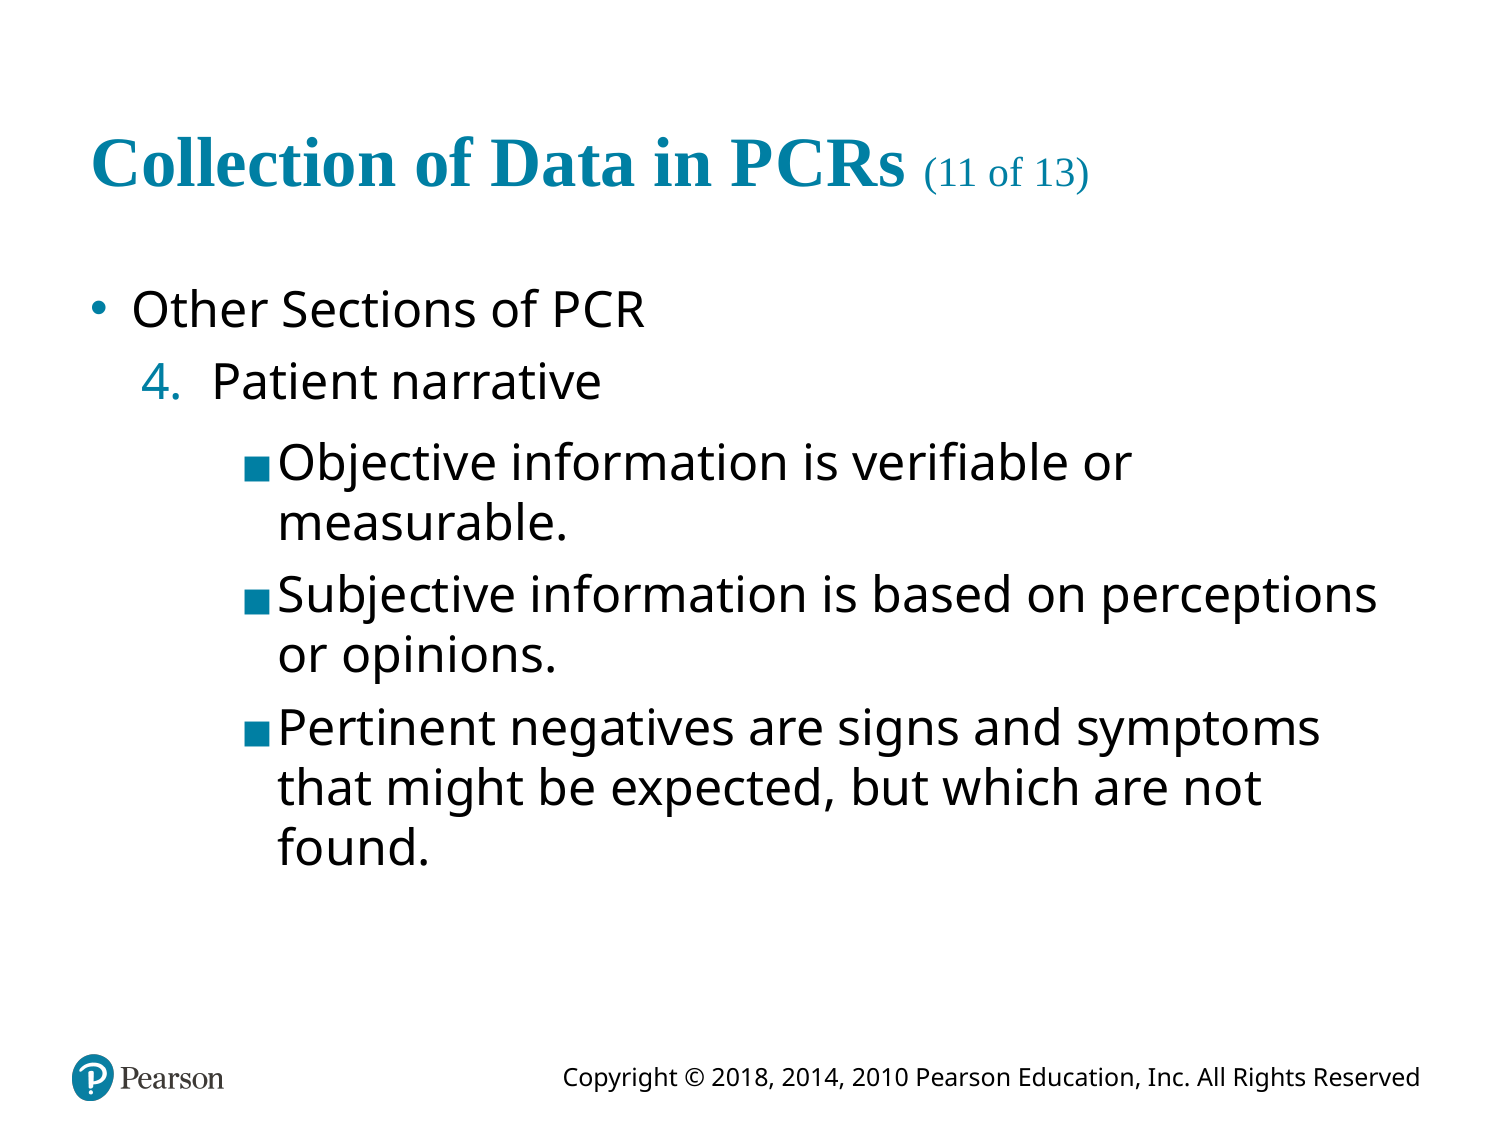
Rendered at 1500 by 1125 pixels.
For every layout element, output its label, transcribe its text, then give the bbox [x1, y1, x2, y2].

picture [98, 1054, 224, 1101]
picture [72, 1087, 83, 1101]
title Collection of Data in P C R s (11 of 13) [75, 35, 1425, 216]
picture [72, 1054, 88, 1070]
list Other Sections of P C R Patient narrative [75, 262, 1425, 406]
picture [80, 1063, 106, 1088]
list Objective information is verifiable or measurable. Subjective information is based on perceptions or opinions. Pertinent negatives are signs and symptoms that might be expected, but which are not found. [75, 415, 1425, 771]
